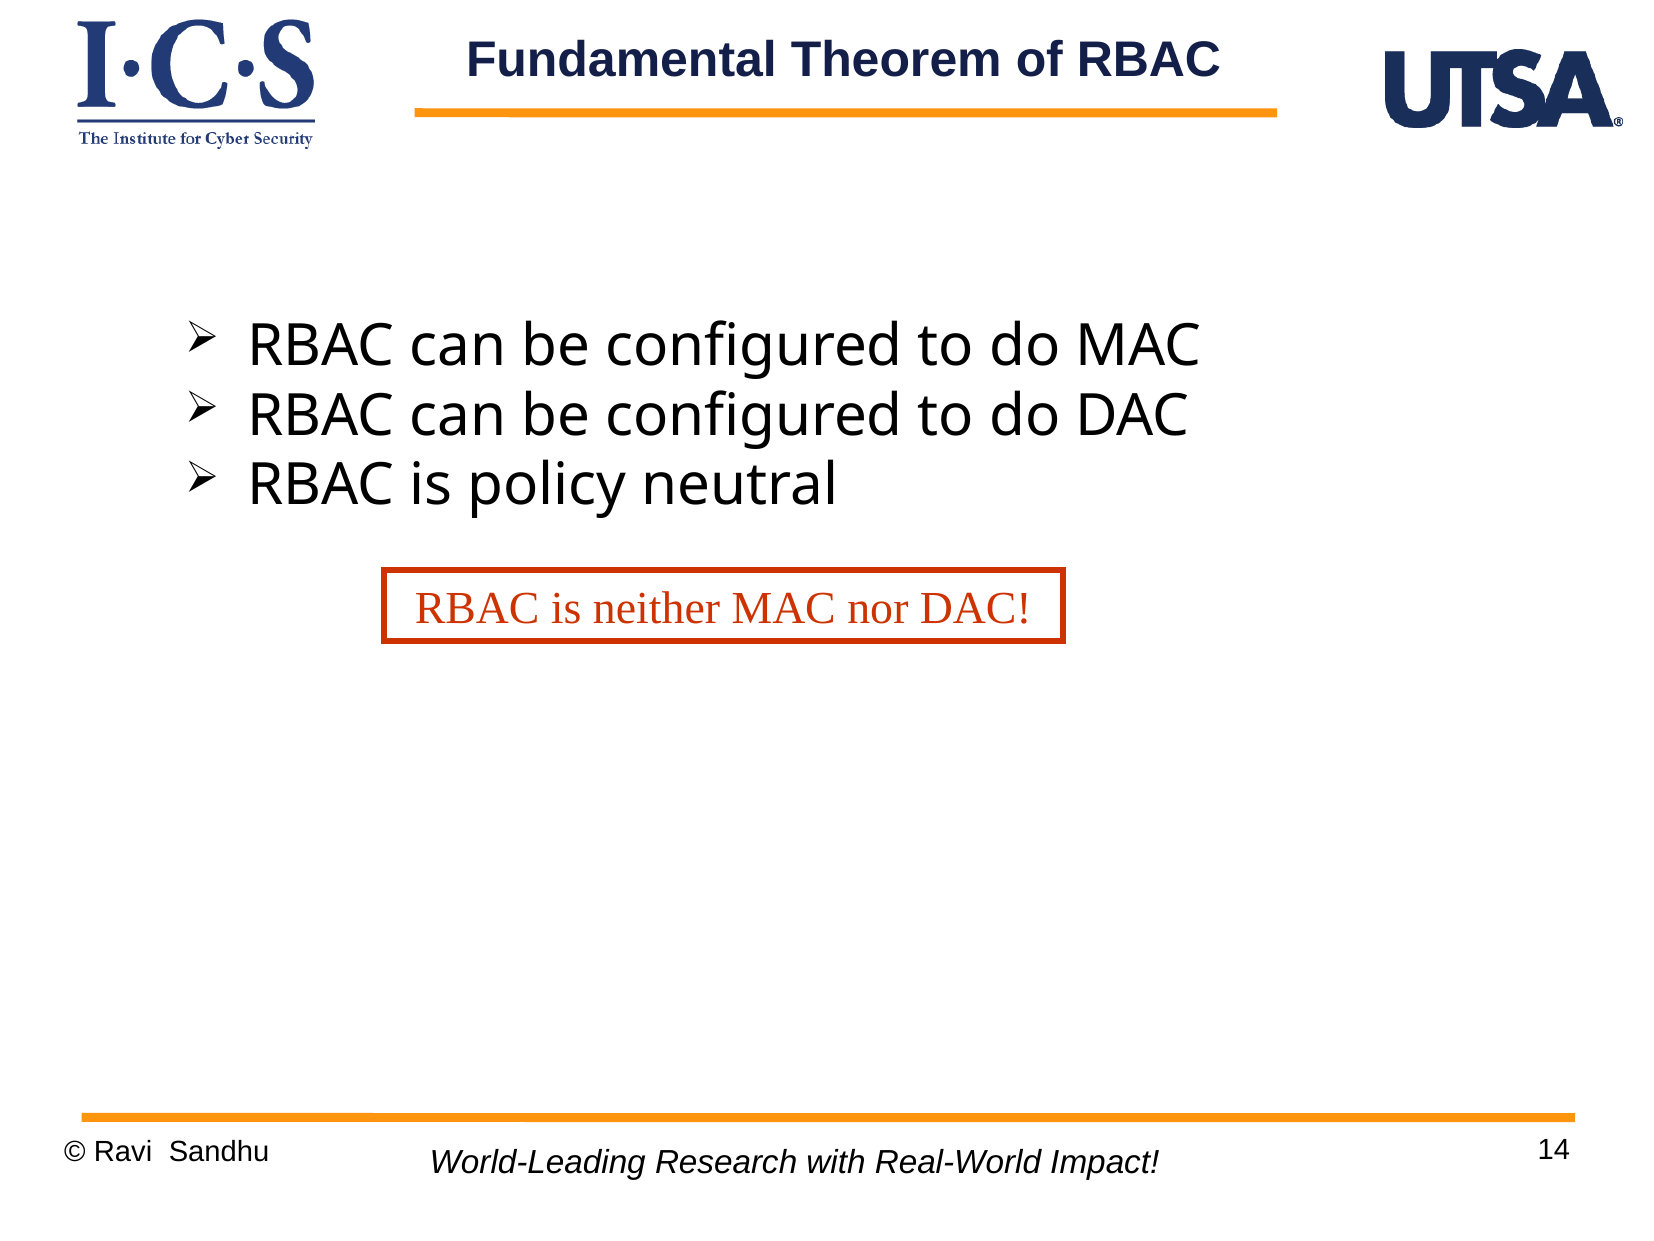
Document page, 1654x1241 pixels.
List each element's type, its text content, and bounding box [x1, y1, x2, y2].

text_box © Ravi Sandhu [64, 1132, 450, 1218]
text_box World-Leading Research with Real-World Impact! [414, 1132, 1176, 1188]
text_box 14 [1185, 1129, 1571, 1215]
picture [1385, 49, 1623, 128]
text_box RBAC is neither MAC nor DAC! [383, 569, 1064, 642]
picture [73, 0, 317, 151]
text_box RBAC can be configured to do MAC RBAC can be configured to do DAC RBAC is policy neutral [166, 306, 1214, 557]
title Fundamental Theorem of RBAC [414, 0, 1274, 113]
